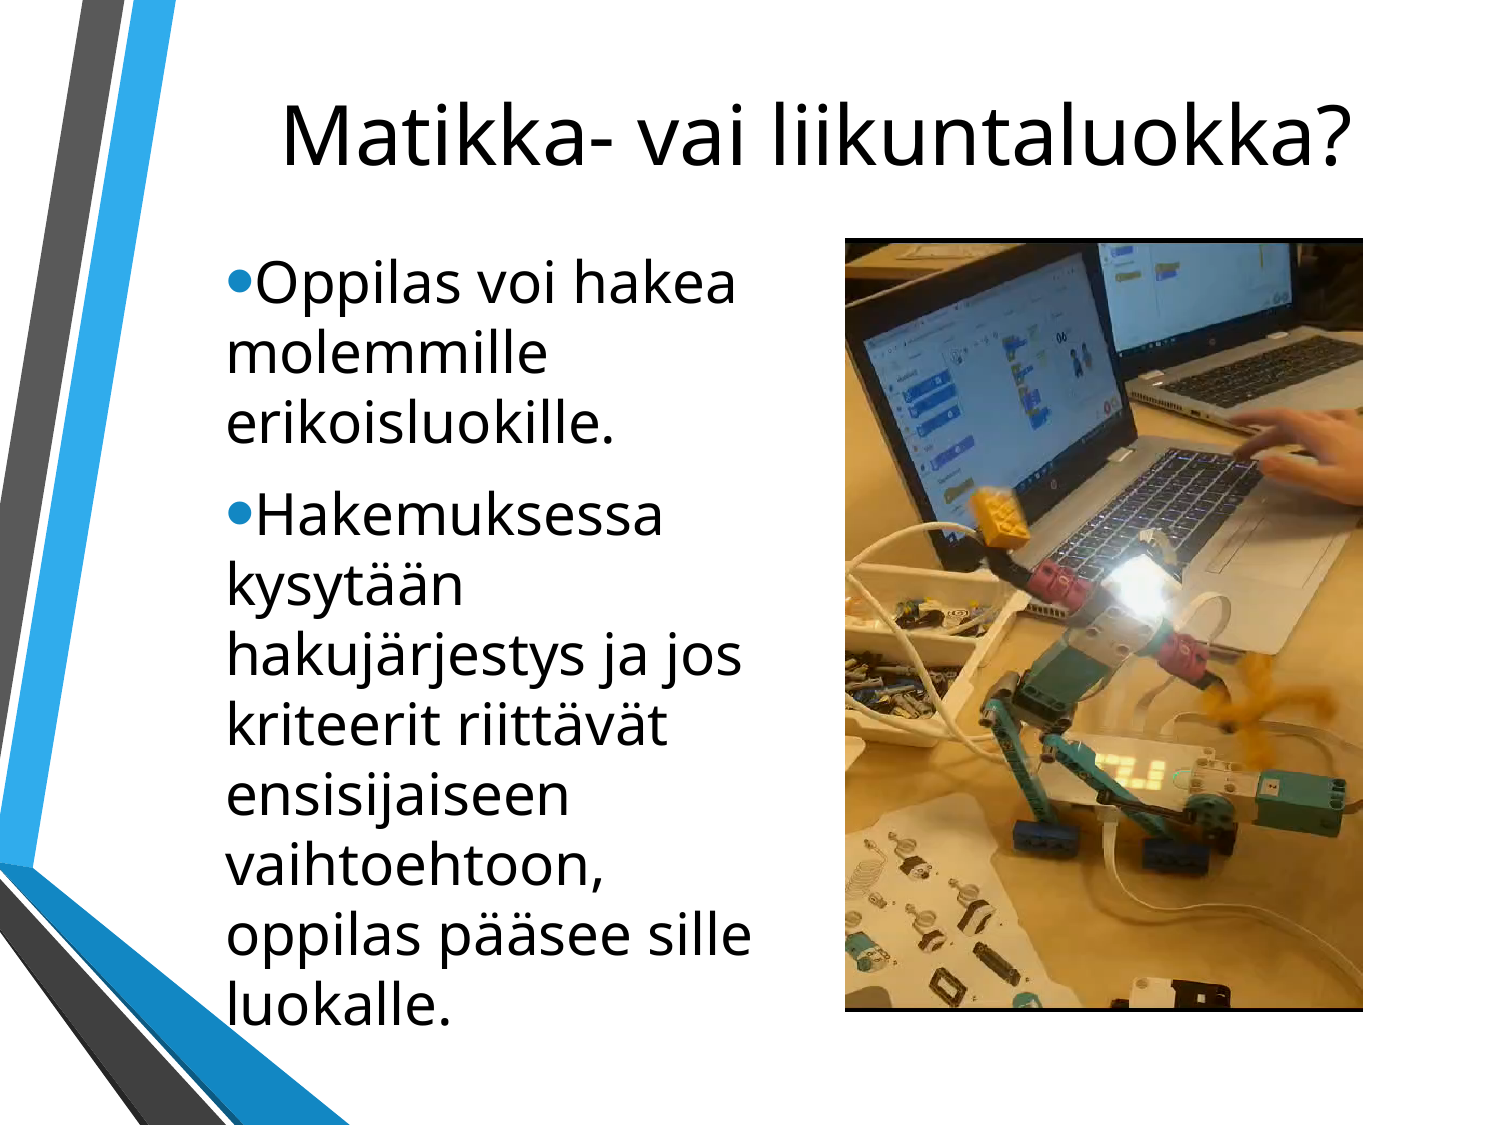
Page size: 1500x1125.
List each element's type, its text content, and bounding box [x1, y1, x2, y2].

list Oppilas voi hakea molemmille erikoisluokille. Hakemuksessa kysytään hakujärjestys ja jos kriteerit riittävät ensisijaiseen vaihtoehtoon, oppilas pääsee sille luokalle. [210, 237, 796, 1016]
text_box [844, 237, 1363, 1012]
title Matikka- vai liikuntaluokka? [161, 75, 1473, 400]
